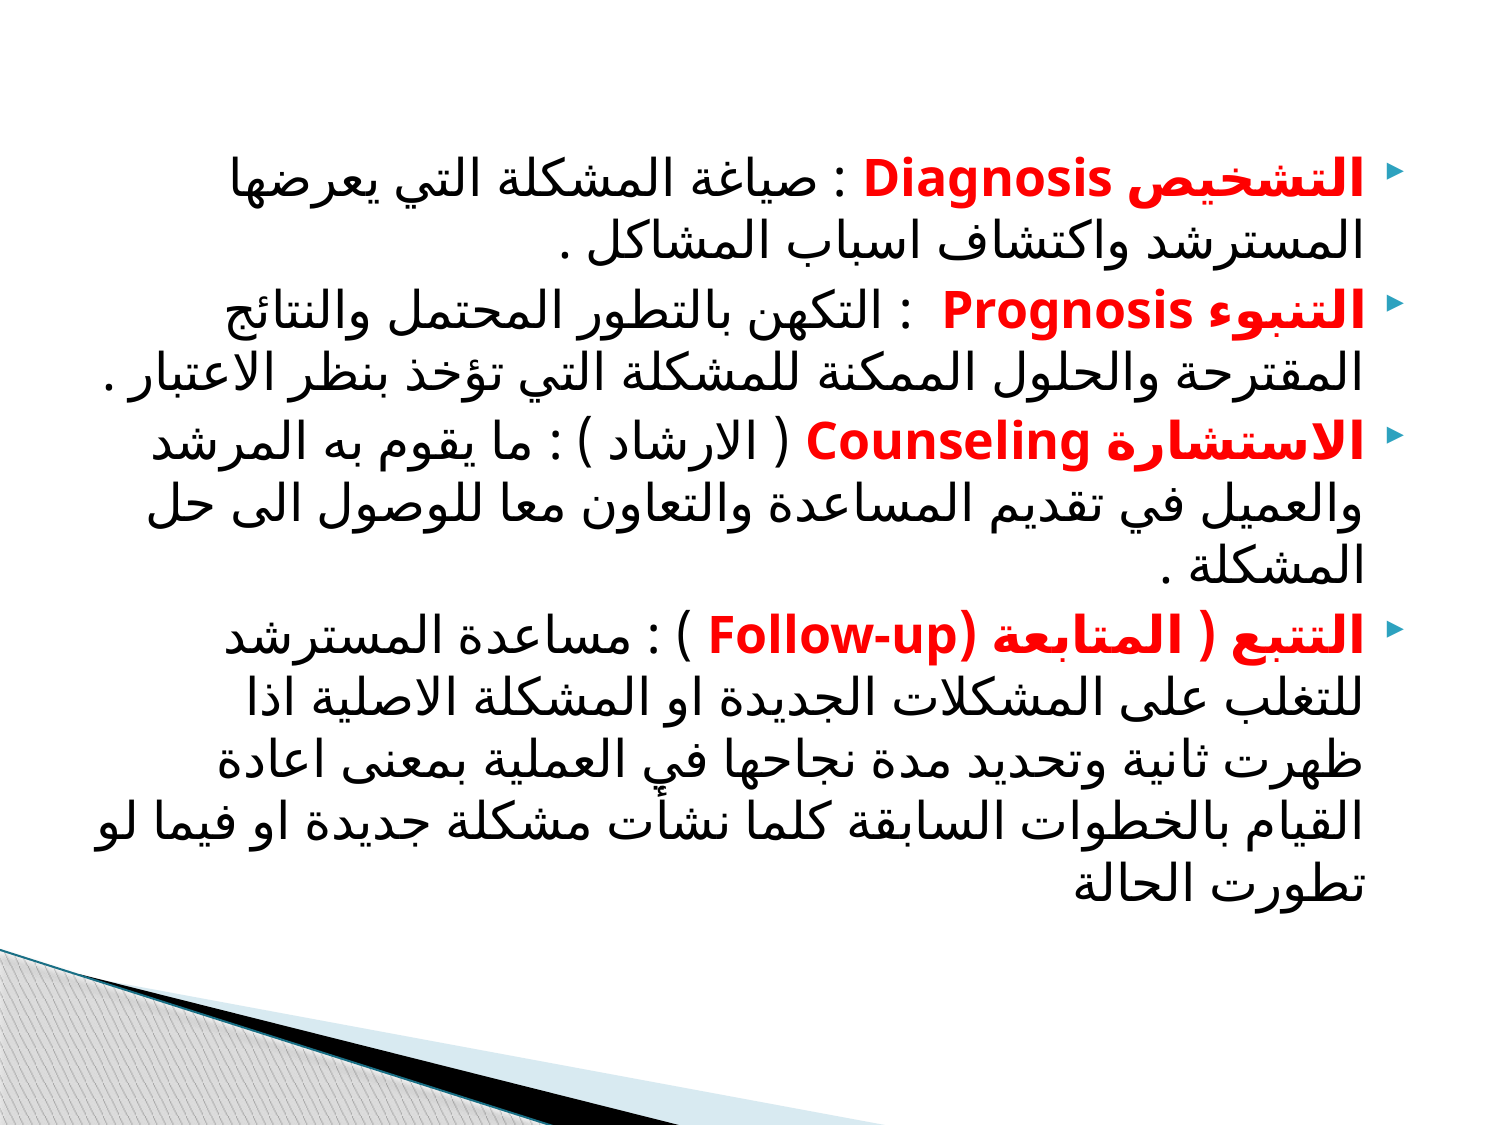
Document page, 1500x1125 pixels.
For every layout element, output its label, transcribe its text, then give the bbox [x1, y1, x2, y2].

list التشخيص Diagnosis : صياغة المشكلة التي يعرضها المسترشد واكتشاف اسباب المشاكل . التنبوء Prognosis : التكهن بالتطور المحتمل والنتائج المقترحة والحلول الممكنة للمشكلة التي تؤخذ بنظر الاعتبار . الاستشارة Counseling ( الارشاد ) : ما يقوم به المرشد والعميل في تقديم المساعدة والتعاون معا للوصول الى حل المشكلة . التتبع ( المتابعة (Follow-up ) : مساعدة المسترشد للتغلب على المشكلات الجديدة او المشكلة الاصلية اذا ظهرت ثانية وتحديد مدة نجاحها في العملية بمعنى اعادة القيام بالخطوات السابقة كلما نشأت مشكلة جديدة او فيما لو تطورت الحالة [75, 137, 1436, 986]
